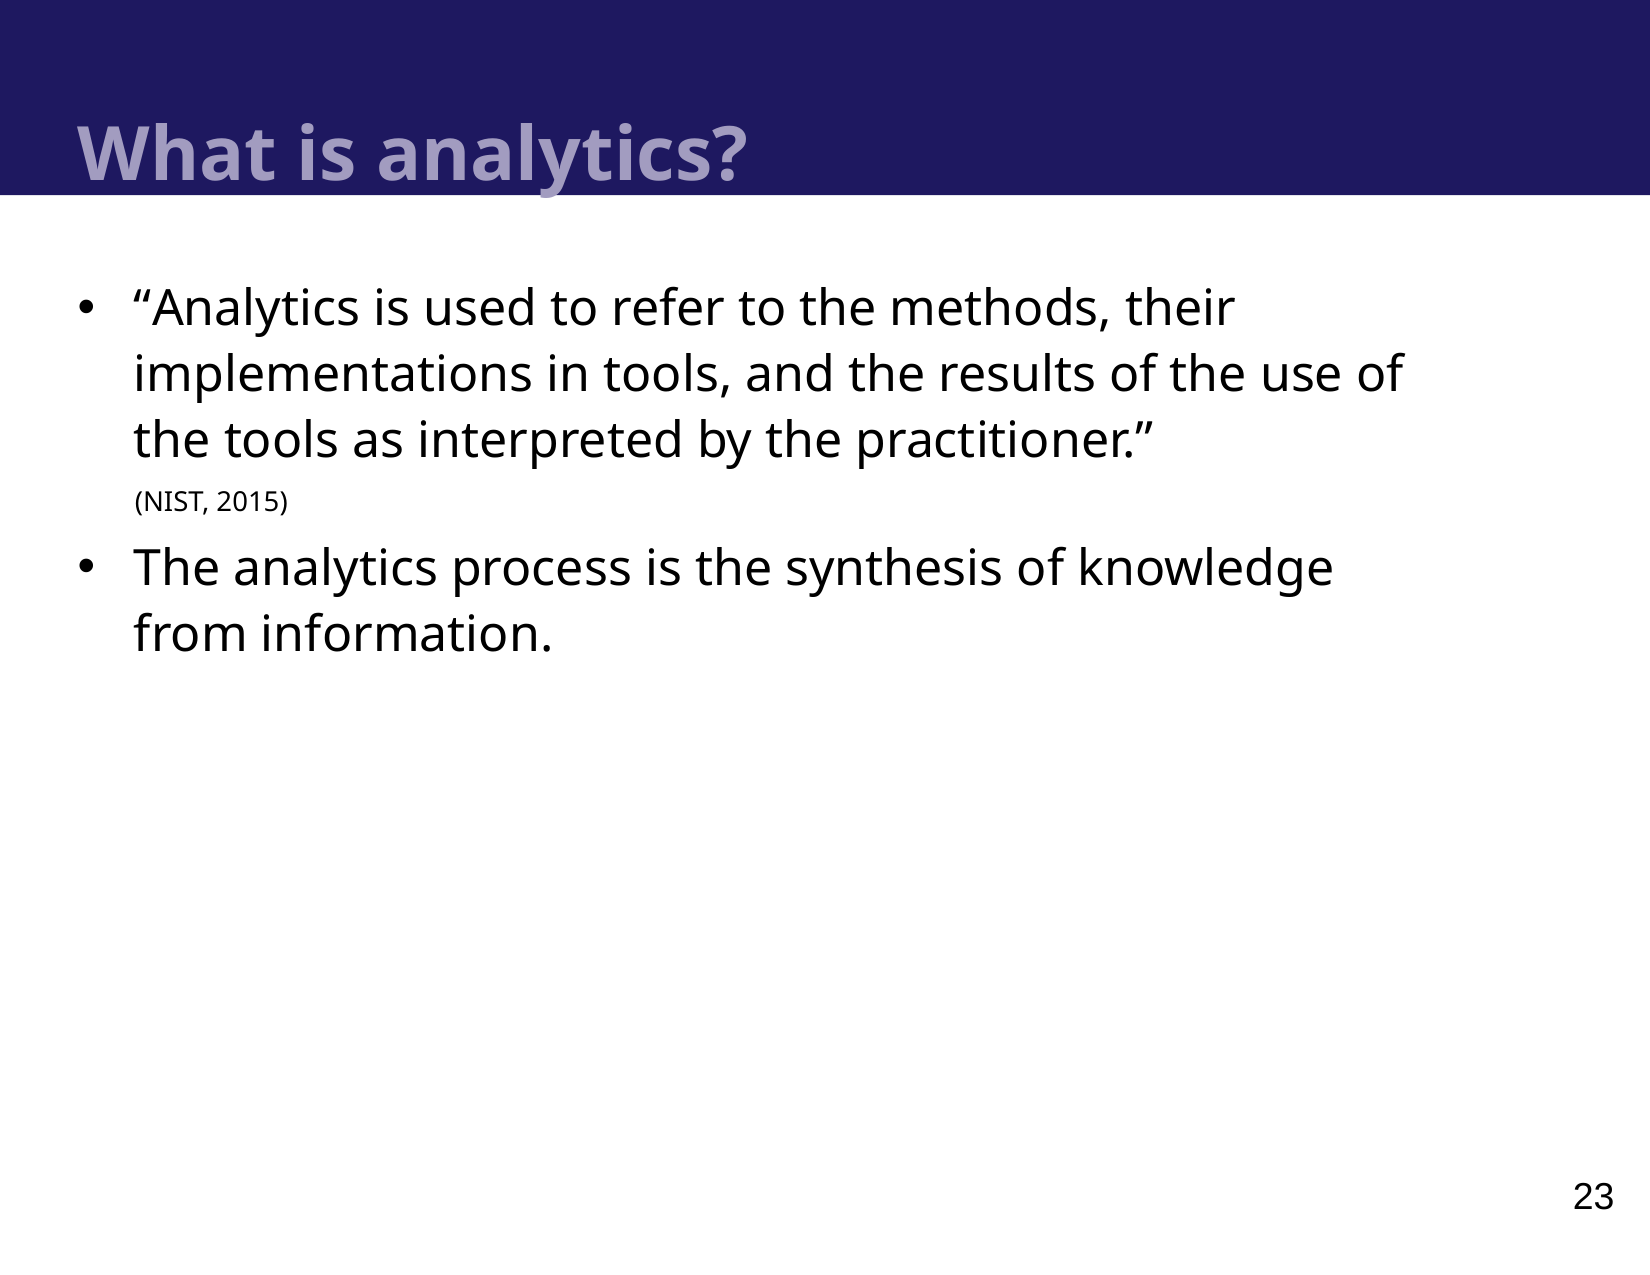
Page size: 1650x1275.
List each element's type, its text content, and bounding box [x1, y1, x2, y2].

text_box 23 [1558, 1164, 1650, 1267]
title What is analytics? [63, 98, 1486, 188]
list “Analytics is used to refer to the methods, their implementations in tools, and the results of the use of the tools as interpreted by the practitioner.” (NIST, 2015) The analytics process is the synthesis of knowledge from information. [63, 262, 1426, 688]
